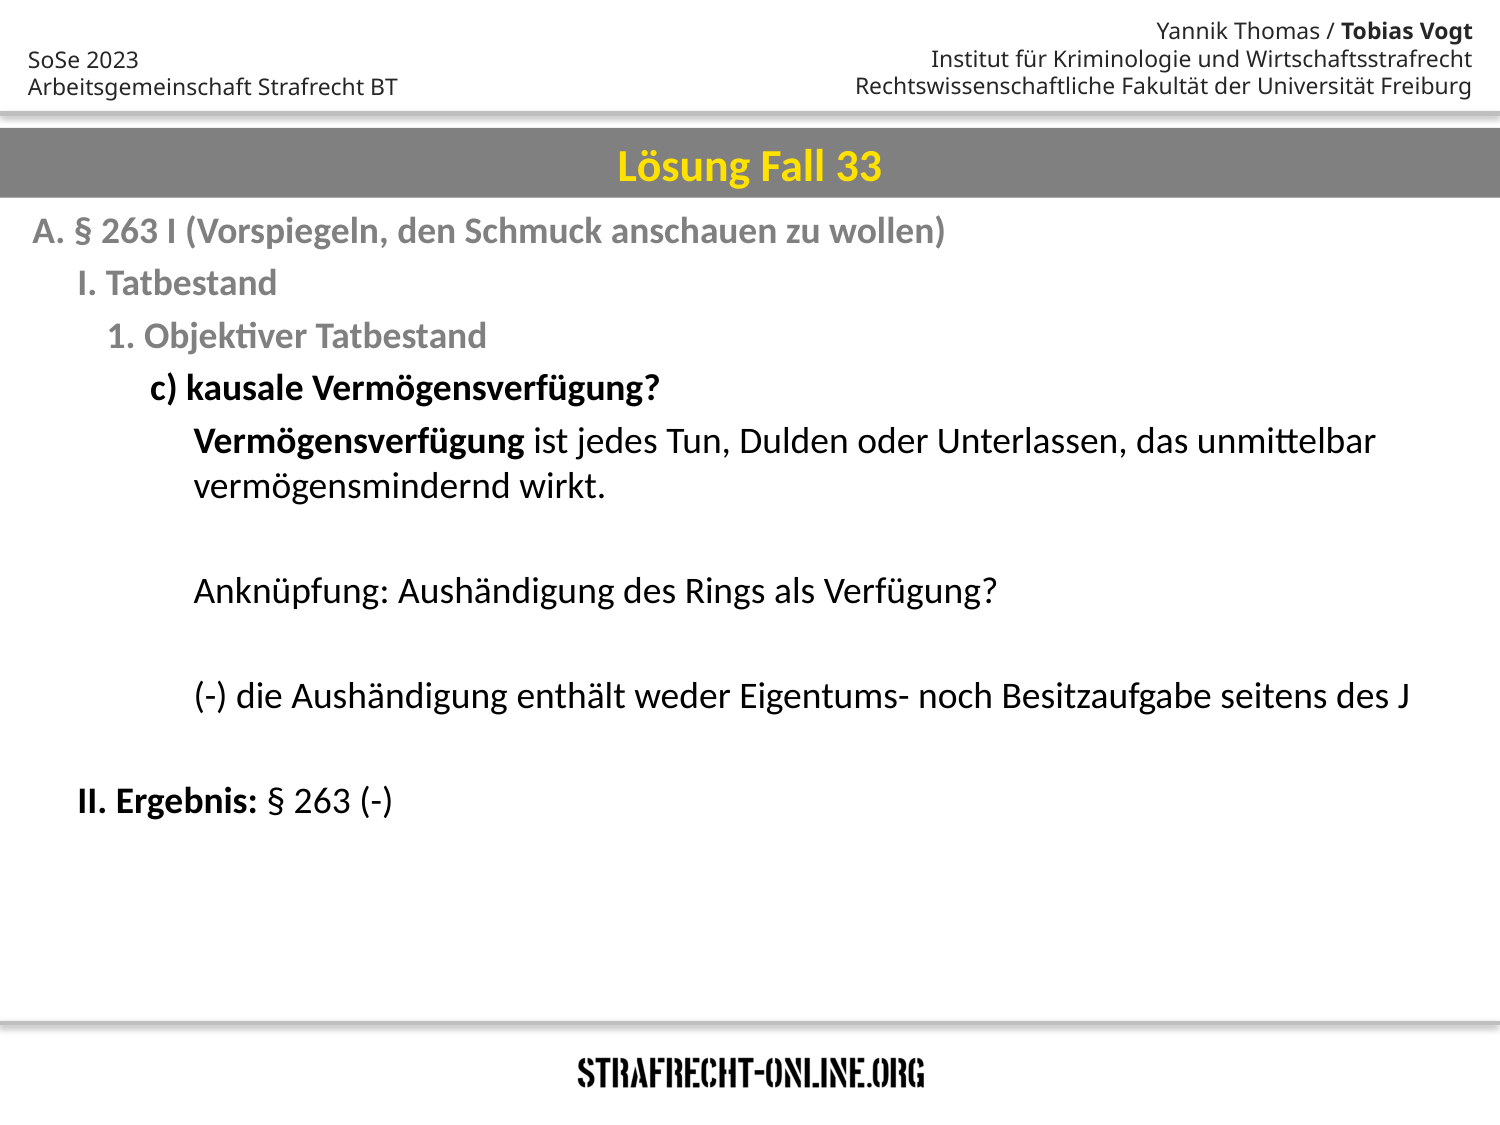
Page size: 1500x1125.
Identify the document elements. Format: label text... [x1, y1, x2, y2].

picture [575, 1056, 926, 1089]
text_box Lösung Fall 33 [0, 127, 1500, 198]
text_box A. § 263 I (Vorspiegeln, den Schmuck anschauen zu wollen) I. Tatbestand 1. Objektiver Tatbestand c) kausale Vermögensverfügung? Vermögensverfügung ist jedes Tun, Dulden oder Unterlassen, das unmittelbar vermögensmindernd wirkt. Anknüpfung: Aushändigung des Rings als Verfügung? (-) die Aushändigung enthält weder Eigentums- noch Besitzaufgabe seitens des J II. Ergebnis: § 263 (-) [17, 198, 1459, 829]
